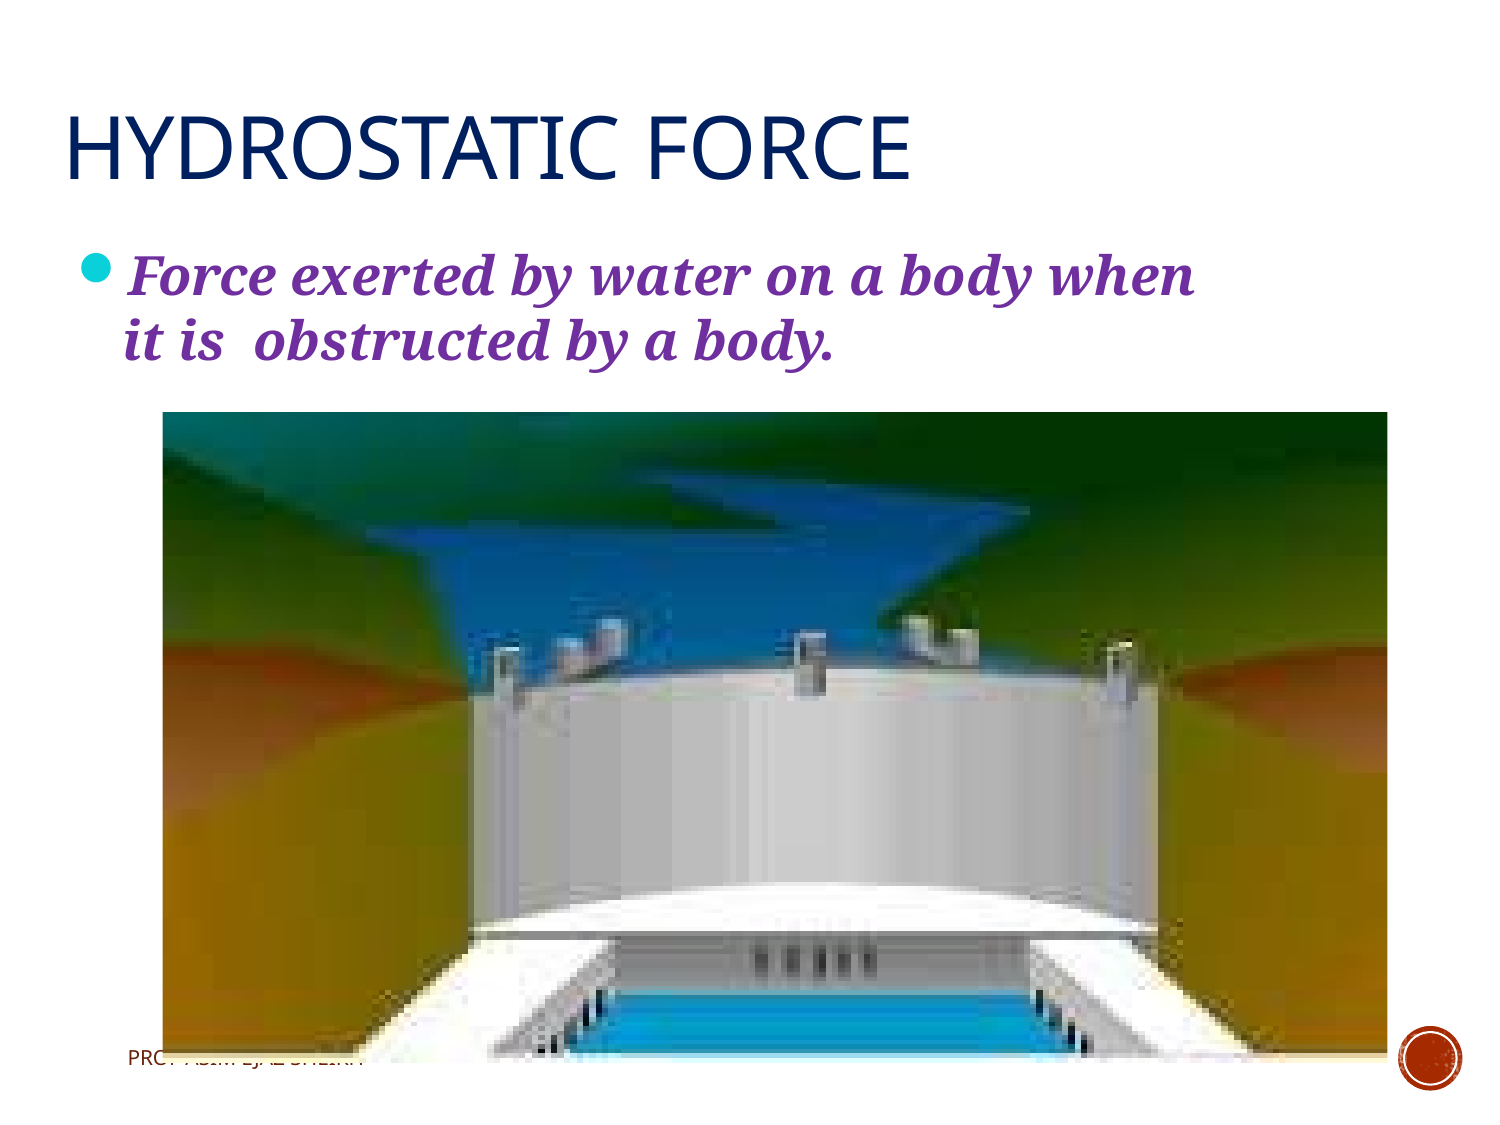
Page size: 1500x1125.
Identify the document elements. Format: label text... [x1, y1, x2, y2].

title HYDROSTATIC FORCE [60, 48, 960, 239]
footer PROF ASIM EJAZ SHEIKH [112, 1028, 891, 1089]
text_box [162, 412, 1388, 1063]
text_box Force exerted by water on a body when it is obstructed by a body. [75, 239, 1204, 372]
